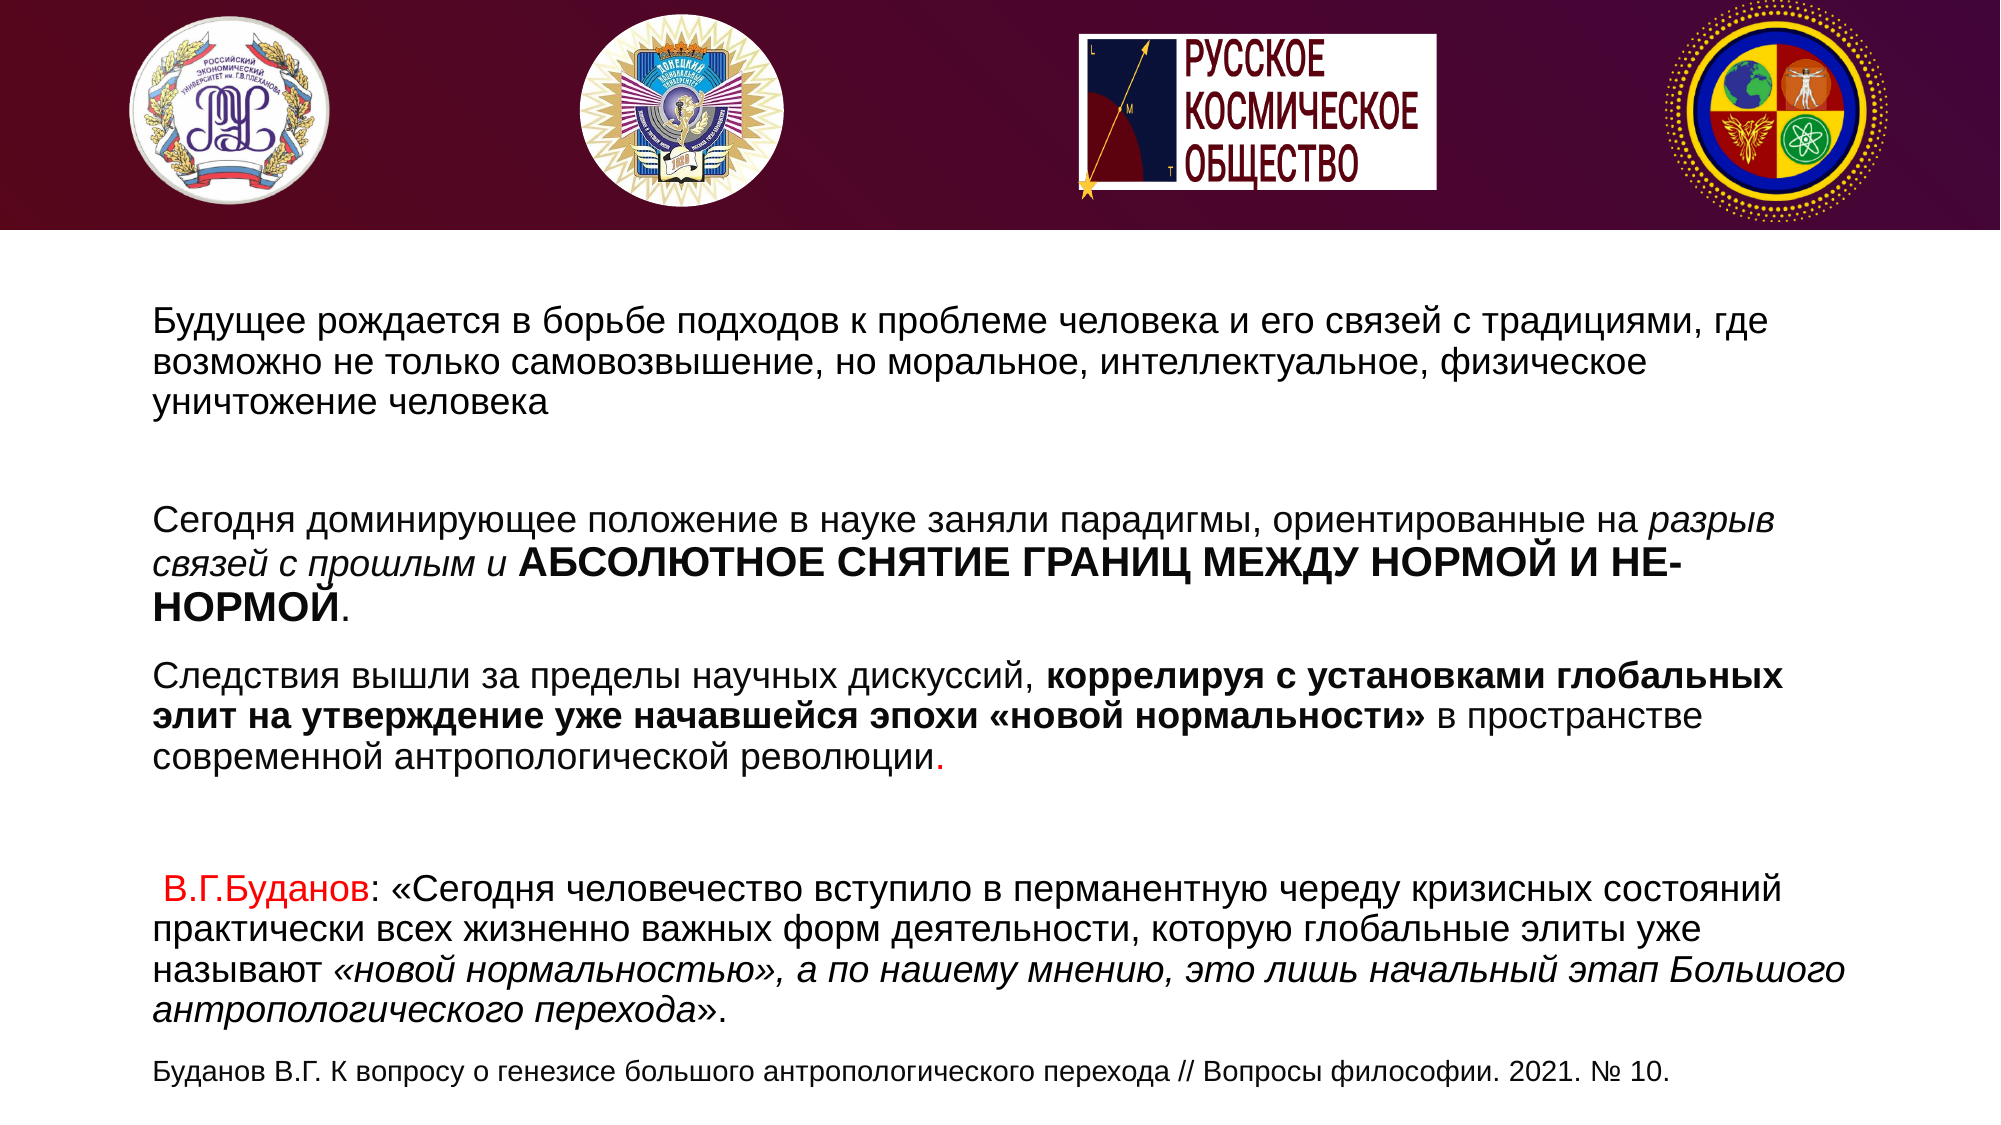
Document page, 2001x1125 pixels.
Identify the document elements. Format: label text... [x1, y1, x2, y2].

title Будущее рождается в борьбе подходов к проблеме человека и его связей с традициями, где возможно не только самовозвышение, но моральное, интеллектуальное, физическое уничтожение человека [137, 253, 1850, 471]
picture [127, 14, 332, 219]
picture [579, 14, 784, 207]
picture [1058, 7, 1437, 232]
picture [1663, 0, 1888, 222]
text_box [0, 0, 2000, 230]
list Сегодня доминирующее положение в науке заняли парадигмы, ориентированные на разрыв связей с прошлым и АБСОЛЮТНОЕ СНЯТИЕ ГРАНИЦ МЕЖДУ НОРМОЙ И НЕ-НОРМОЙ. Следствия вышли за пределы научных дискуссий, коррелируя с установками глобальных элит на утверждение уже начавшейся эпохи «новой нормальности» в пространстве современной антропологической революции. В.Г.Буданов: «Сегодня человечество вступило в перманентную череду кризисных состояний практически всех жизненно важных форм деятельности, которую глобальные элиты уже называют «новой нормальностью», а по нашему мнению, это лишь начальный этап Большого антропологического перехода». Буданов В.Г. К вопросу о генезисе большого антропологического перехода // Вопросы философии. 2021. № 10. [137, 492, 1863, 1125]
